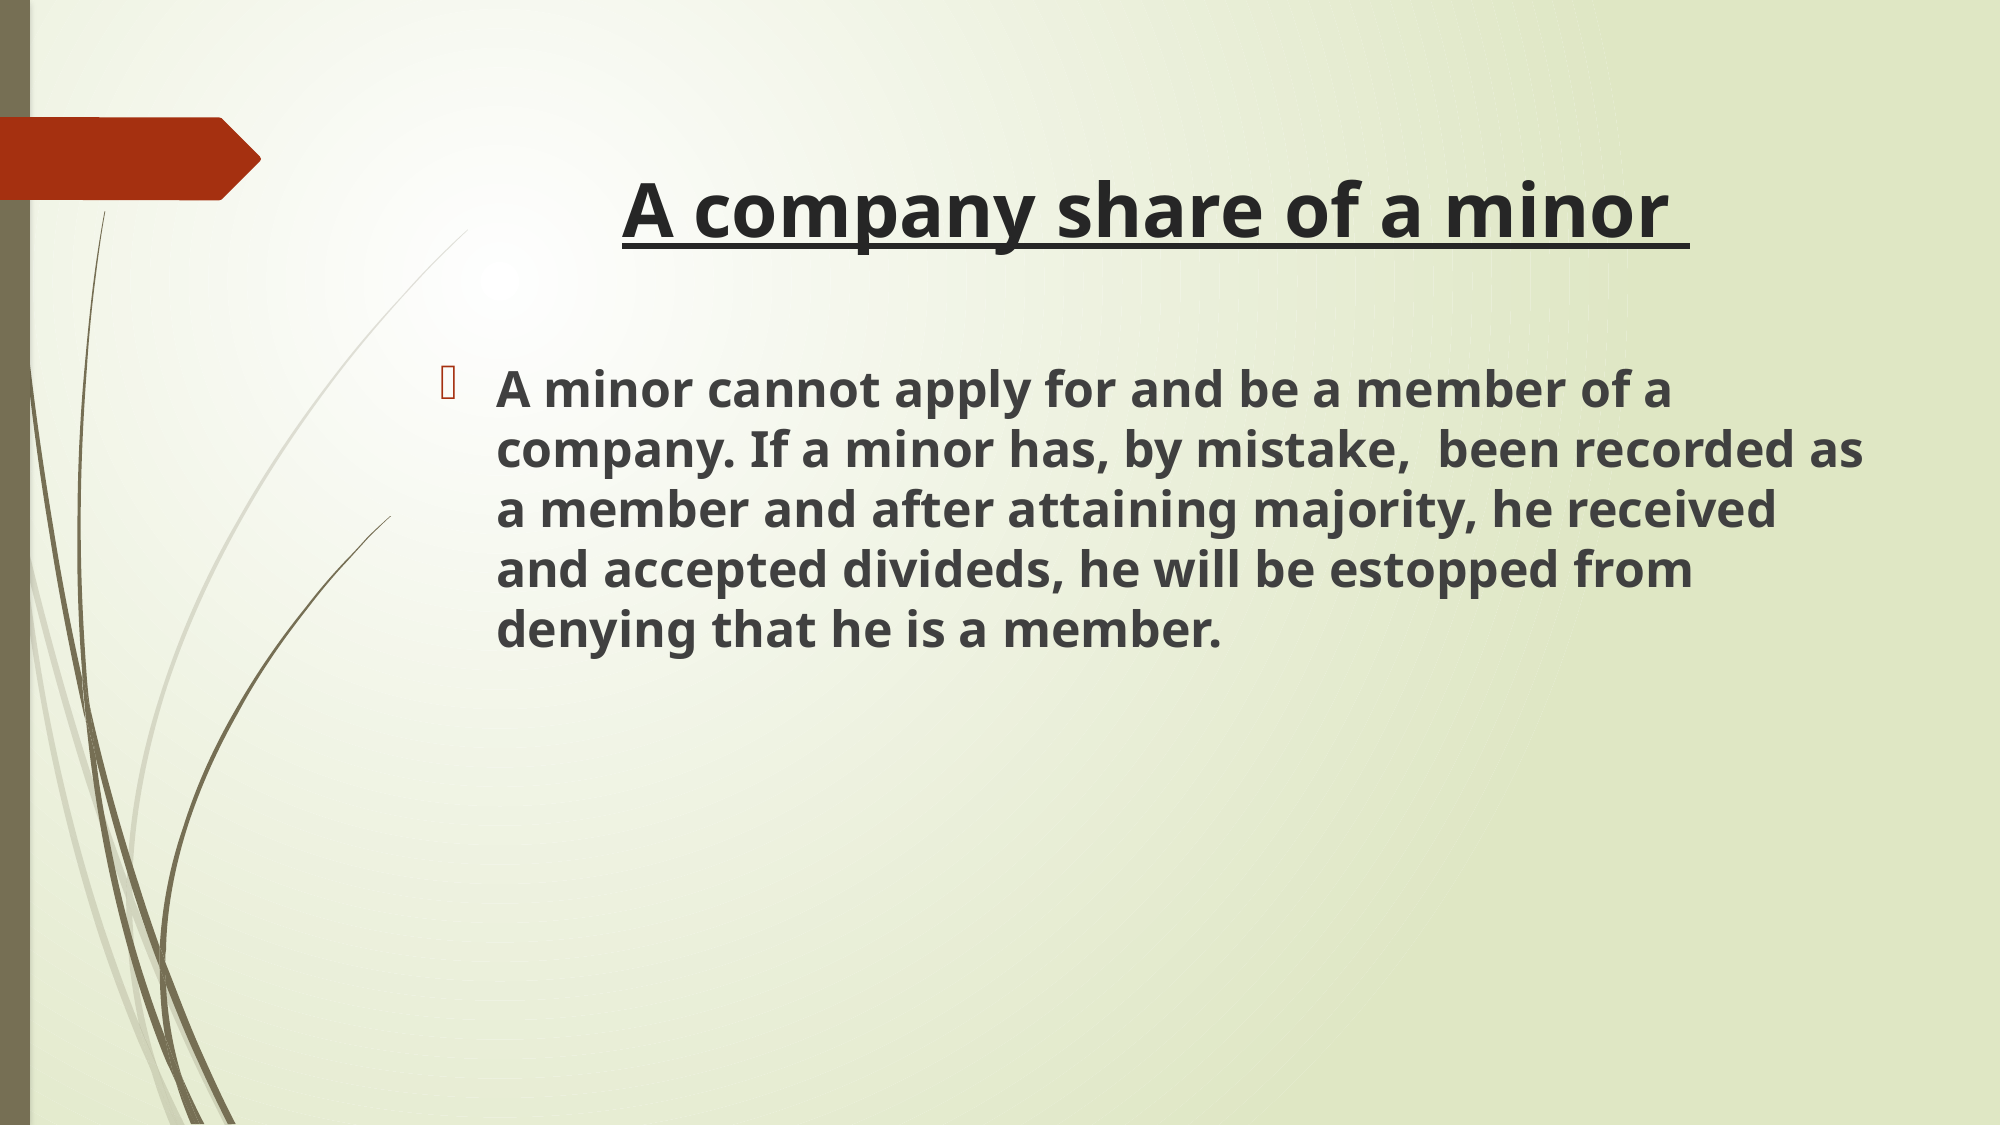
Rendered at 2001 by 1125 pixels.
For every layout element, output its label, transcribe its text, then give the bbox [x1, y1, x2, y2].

title A company share of a minor [425, 102, 1888, 313]
list A minor cannot apply for and be a member of a company. If a minor has, by mistake, been recorded as a member and after attaining majority, he received and accepted divideds, he will be estopped from denying that he is a member. [424, 350, 1888, 970]
